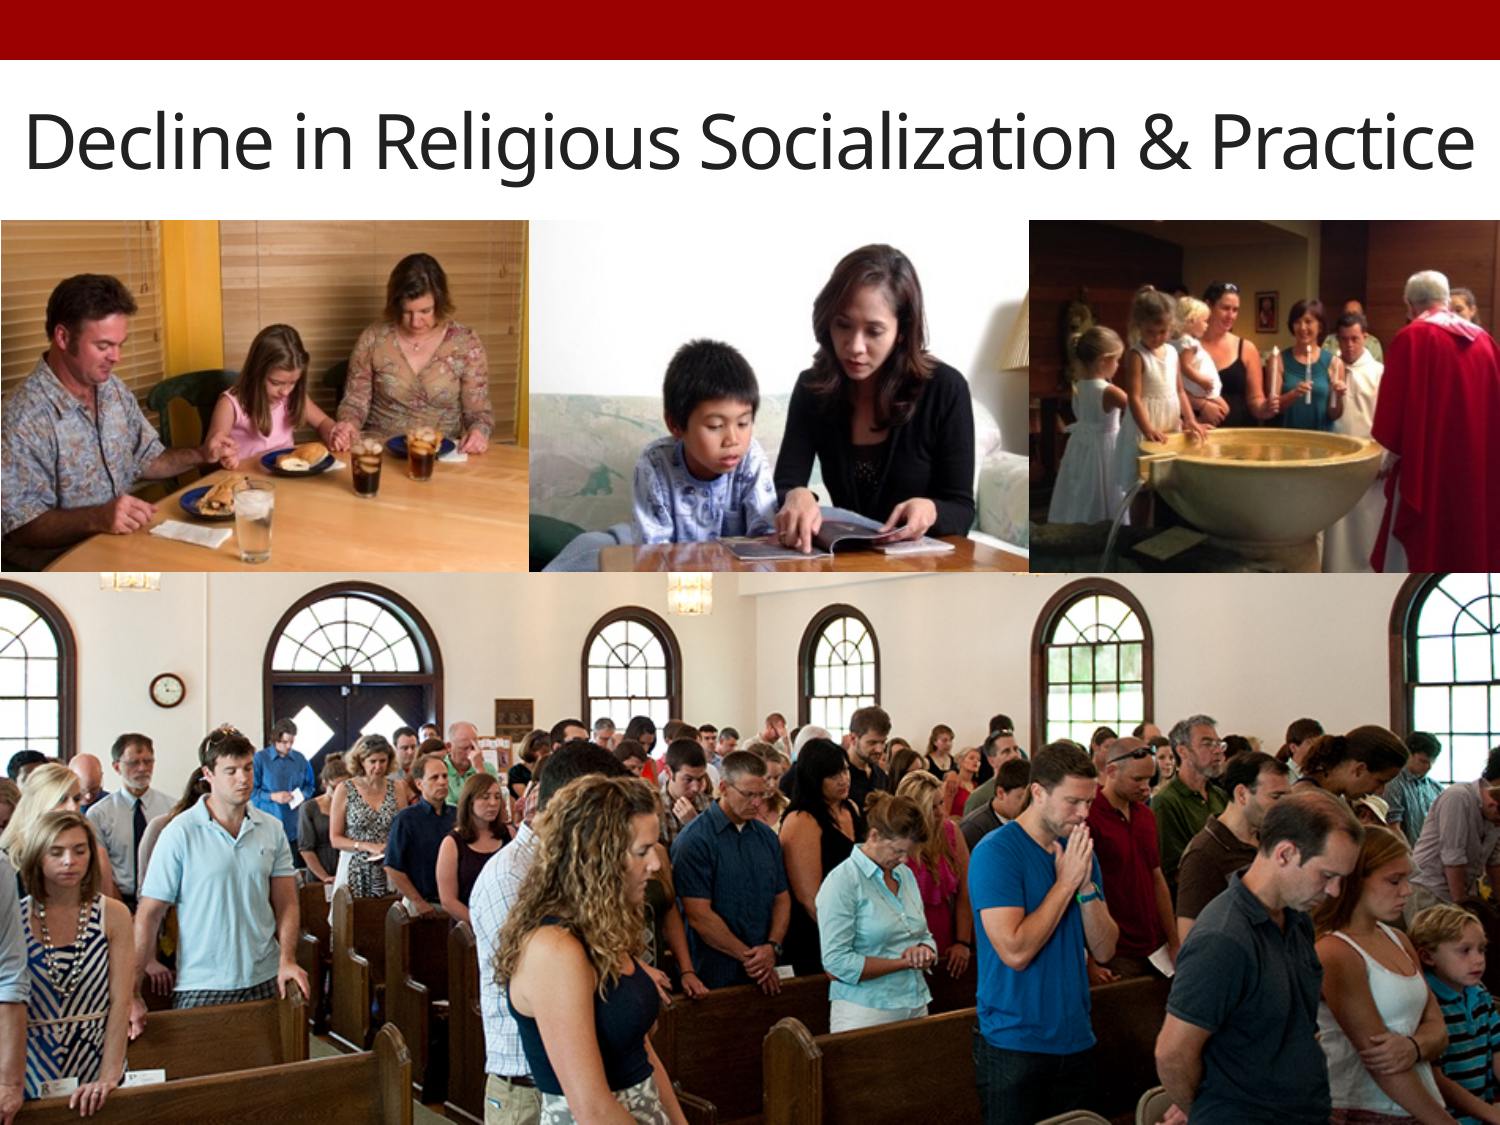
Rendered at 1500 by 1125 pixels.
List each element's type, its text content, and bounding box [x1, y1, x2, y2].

picture [0, 220, 1500, 1125]
title Decline in Religious Socialization & Practice [0, 45, 1500, 220]
